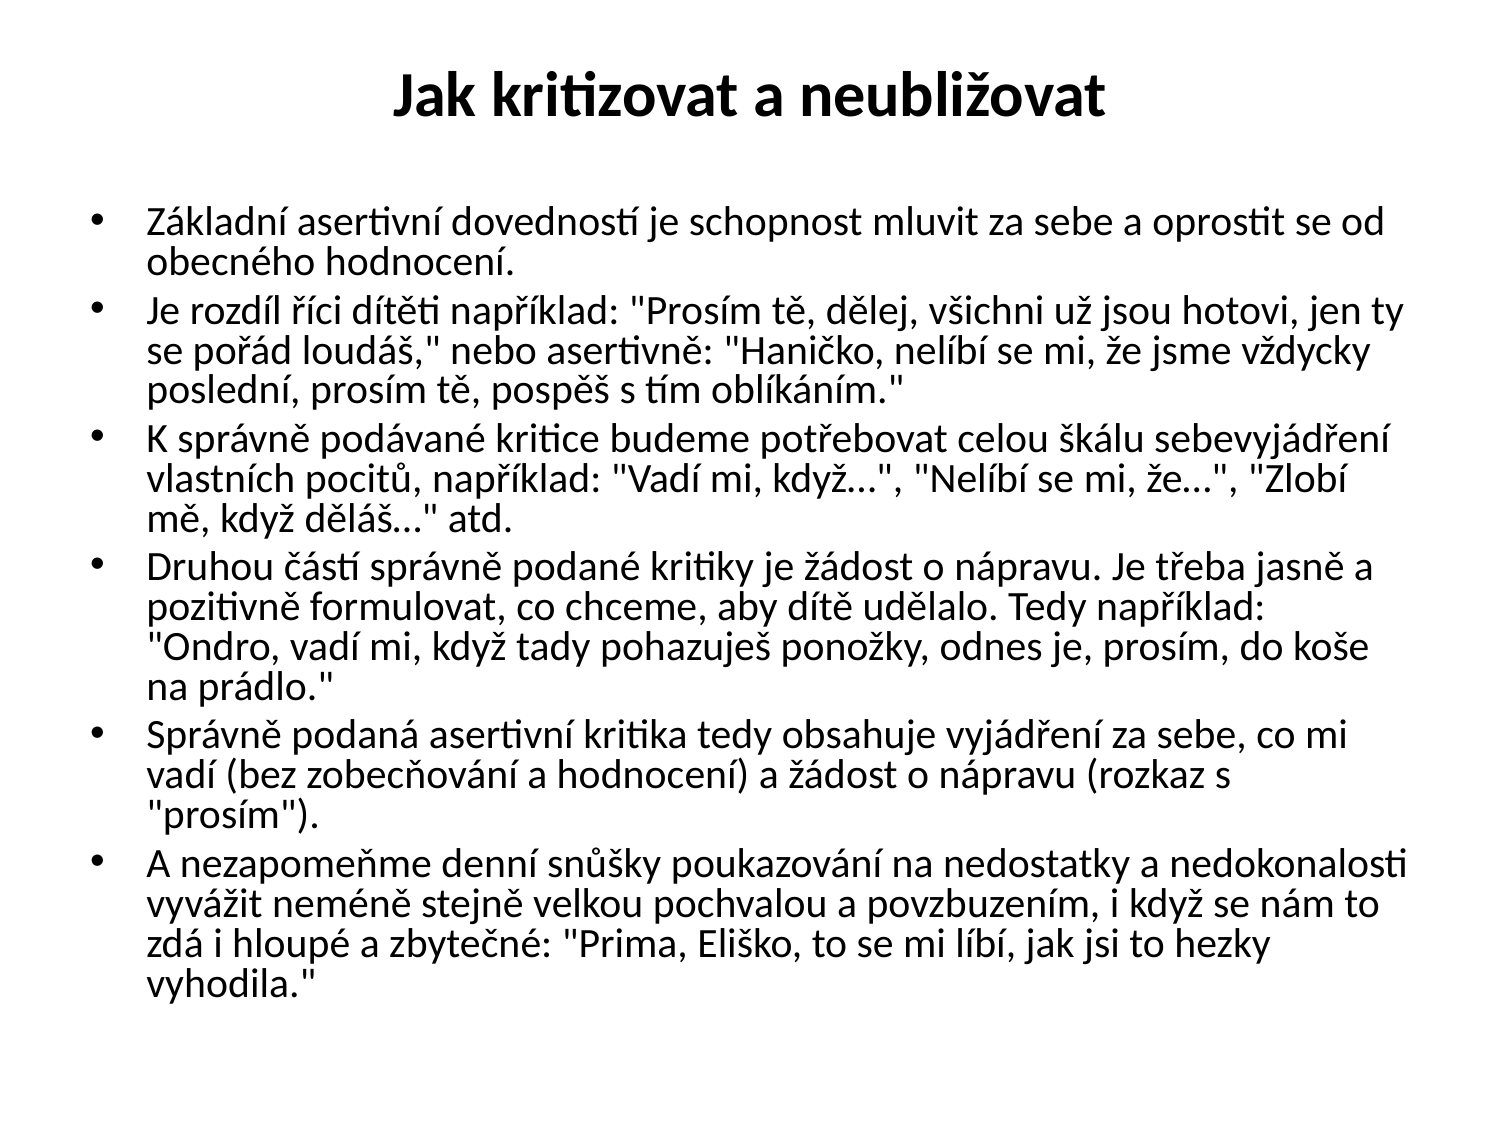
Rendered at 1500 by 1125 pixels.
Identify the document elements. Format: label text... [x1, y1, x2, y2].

list Základní asertivní dovedností je schopnost mluvit za sebe a oprostit se od obecného hodnocení. Je rozdíl říci dítěti například: "Prosím tě, dělej, všichni už jsou hotovi, jen ty se pořád loudáš," nebo asertivně: "Haničko, nelíbí se mi, že jsme vždycky poslední, prosím tě, pospěš s tím oblíkáním." K správně podávané kritice budeme potřebovat celou škálu sebevyjádření vlastních pocitů, například: "Vadí mi, když…", "Nelíbí se mi, že…", "Zlobí mě, když děláš…" atd. Druhou částí správně podané kritiky je žádost o nápravu. Je třeba jasně a pozitivně formulovat, co chceme, aby dítě udělalo. Tedy například: "Ondro, vadí mi, když tady pohazuješ ponožky, odnes je, prosím, do koše na prádlo." Správně podaná asertivní kritika tedy obsahuje vyjádření za sebe, co mi vadí (bez zobecňování a hodnocení) a žádost o nápravu (rozkaz s "prosím"). A nezapomeňme denní snůšky poukazování na nedostatky a nedokonalosti vyvážit neméně stejně velkou pochvalou a povzbuzením, i když se nám to zdá i hloupé a zbytečné: "Prima, Eliško, to se mi líbí, jak jsi to hezky vyhodila." [75, 196, 1425, 1059]
title Jak kritizovat a neubližovat [75, 45, 1425, 138]
